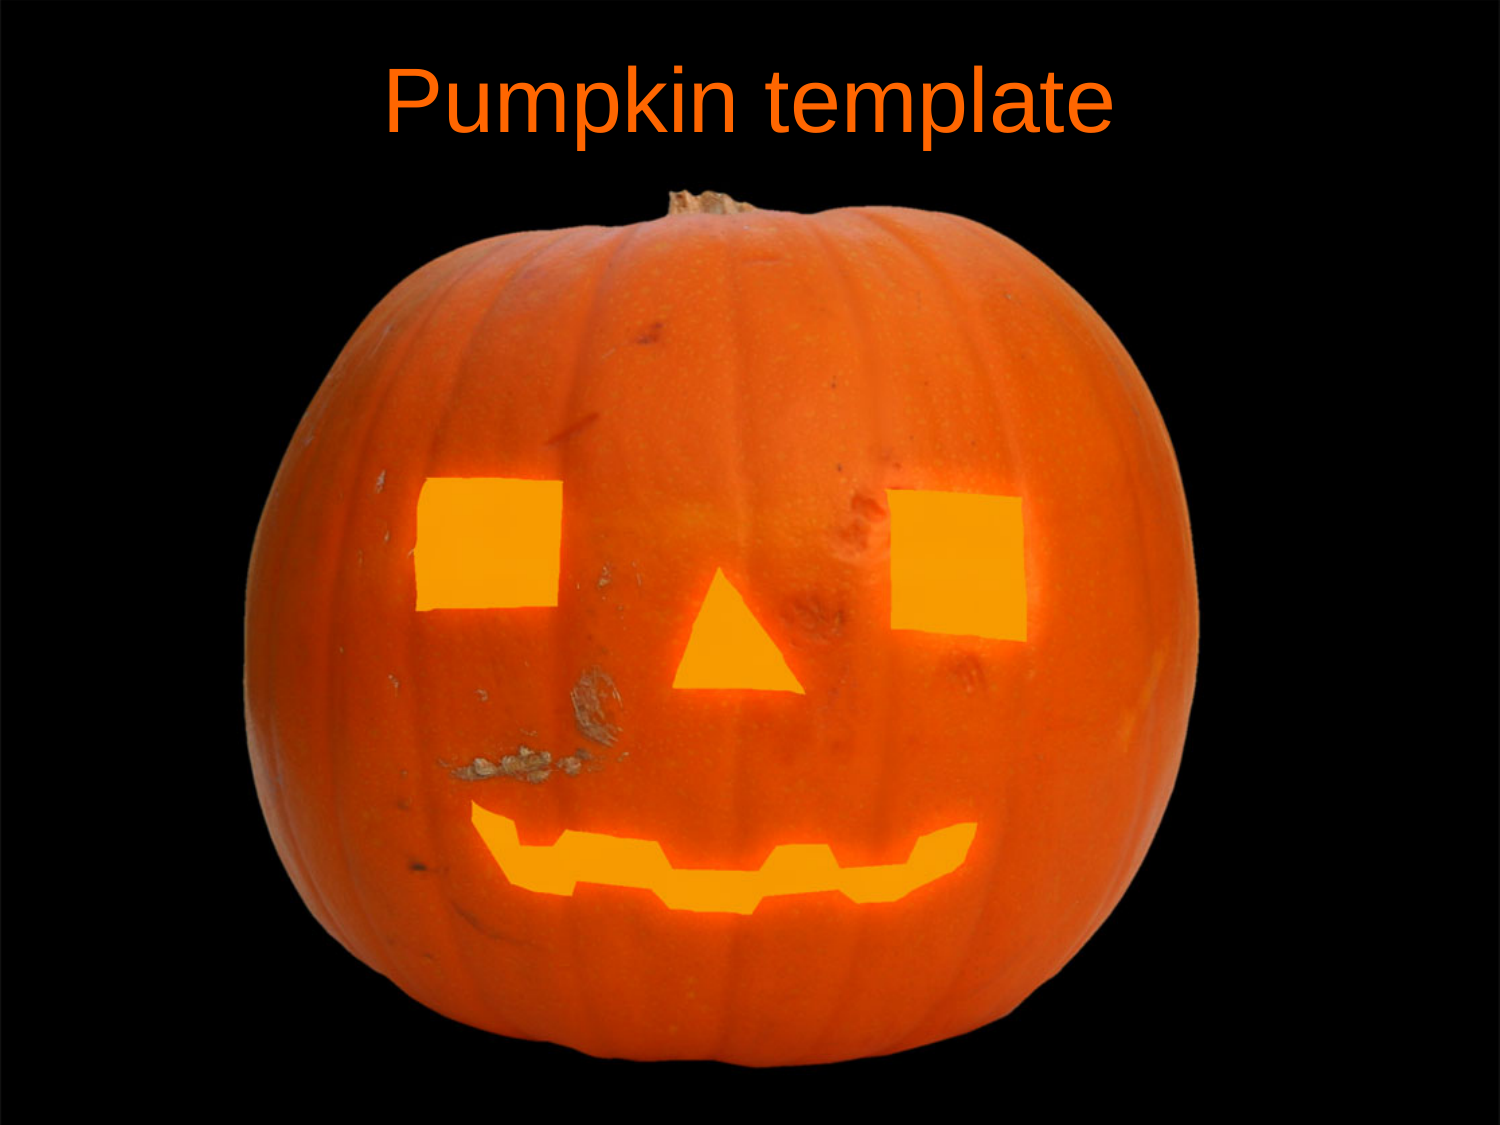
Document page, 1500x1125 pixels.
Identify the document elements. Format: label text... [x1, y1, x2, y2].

title Pumpkin template [112, 0, 1388, 191]
picture [0, 0, 1500, 1125]
